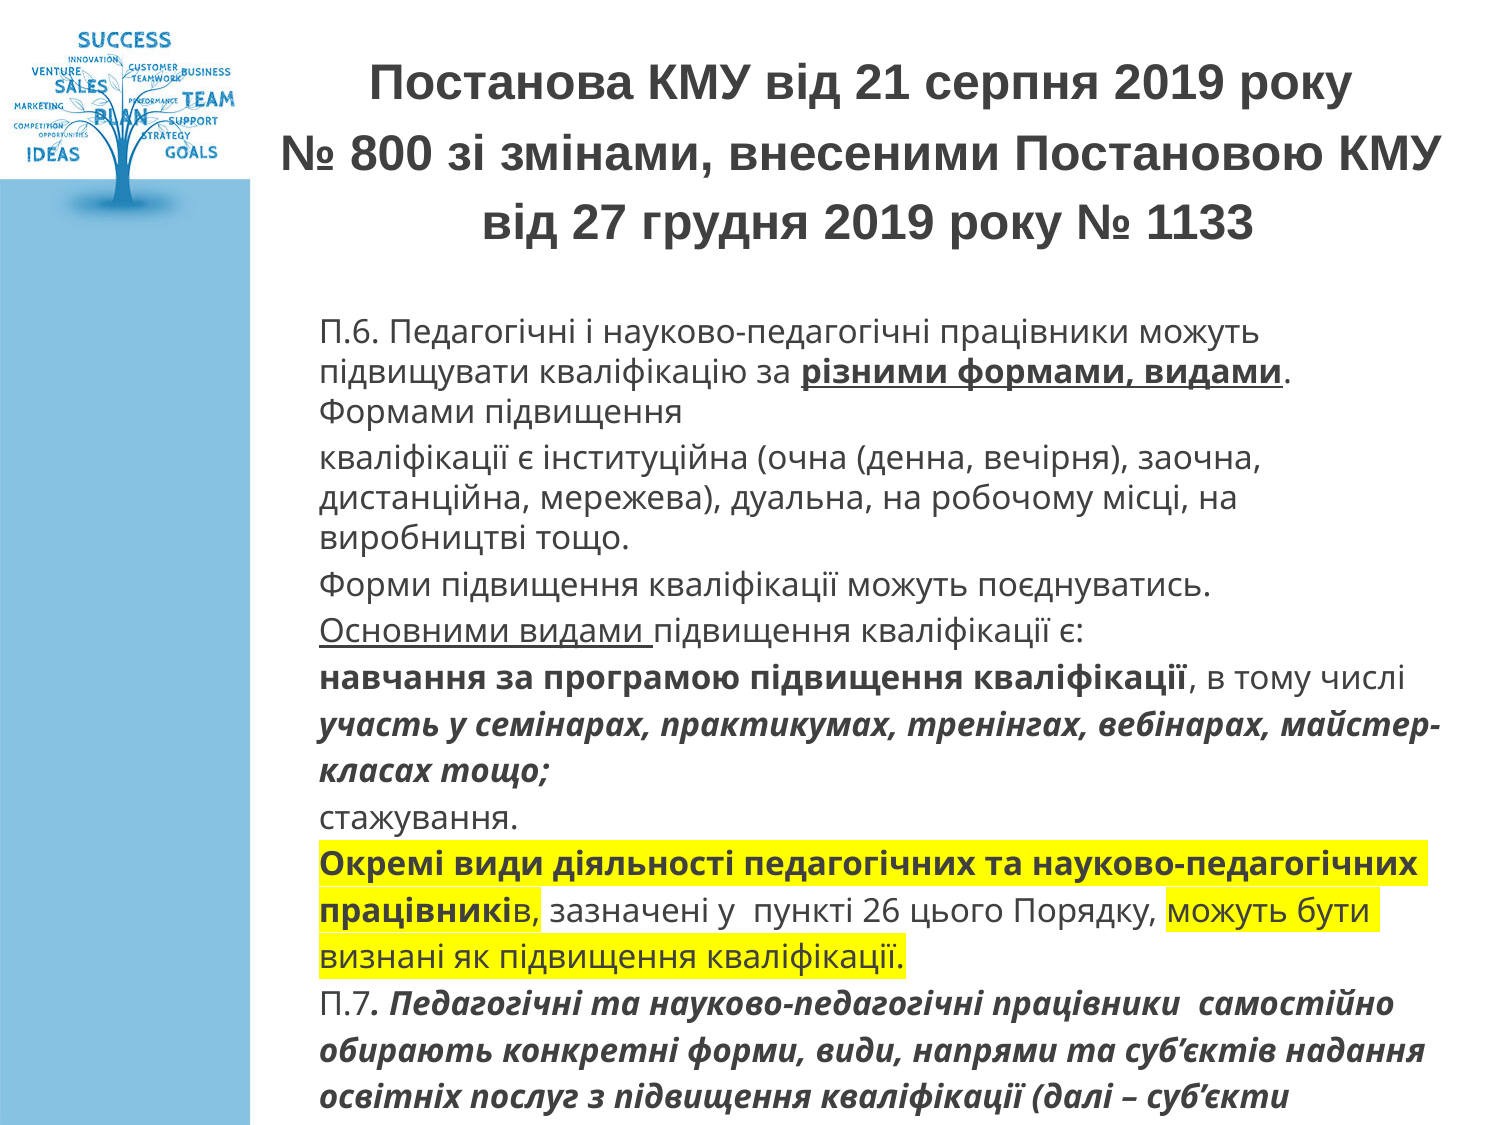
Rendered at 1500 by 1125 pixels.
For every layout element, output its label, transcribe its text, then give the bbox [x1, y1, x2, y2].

list Постанова КМУ від 21 серпня 2019 року № 800 зі змінами, внесеними Постановою КМУ від 27 грудня 2019 року № 1133 [253, 42, 1483, 256]
list П.6. Педагогічні і науково-педагогічні працівники можуть підвищувати кваліфікацію за різними формами, видами. Формами підвищення кваліфікації є інституційна (очна (денна, вечірня), заочна, дистанційна, мережева), дуальна, на робочому місці, на виробництві тощо. Форми підвищення кваліфікації можуть поєднуватись. Основними видами підвищення кваліфікації є: навчання за програмою підвищення кваліфікації, в тому числі участь у семінарах, практикумах, тренінгах, вебінарах, майстер- класах тощо; стажування. Окремі види діяльності педагогічних та науково-педагогічних працівників, зазначені у пункті 26 цього Порядку, можуть бути визнані як підвищення кваліфікації. П.7. Педагогічні та науково-педагогічні працівники самостійно обирають конкретні форми, види, напрями та суб’єктів надання освітніх послуг з підвищення кваліфікації (далі – суб’єкти підвищення кваліфікації). [253, 302, 1465, 1106]
picture [0, 0, 1500, 1125]
